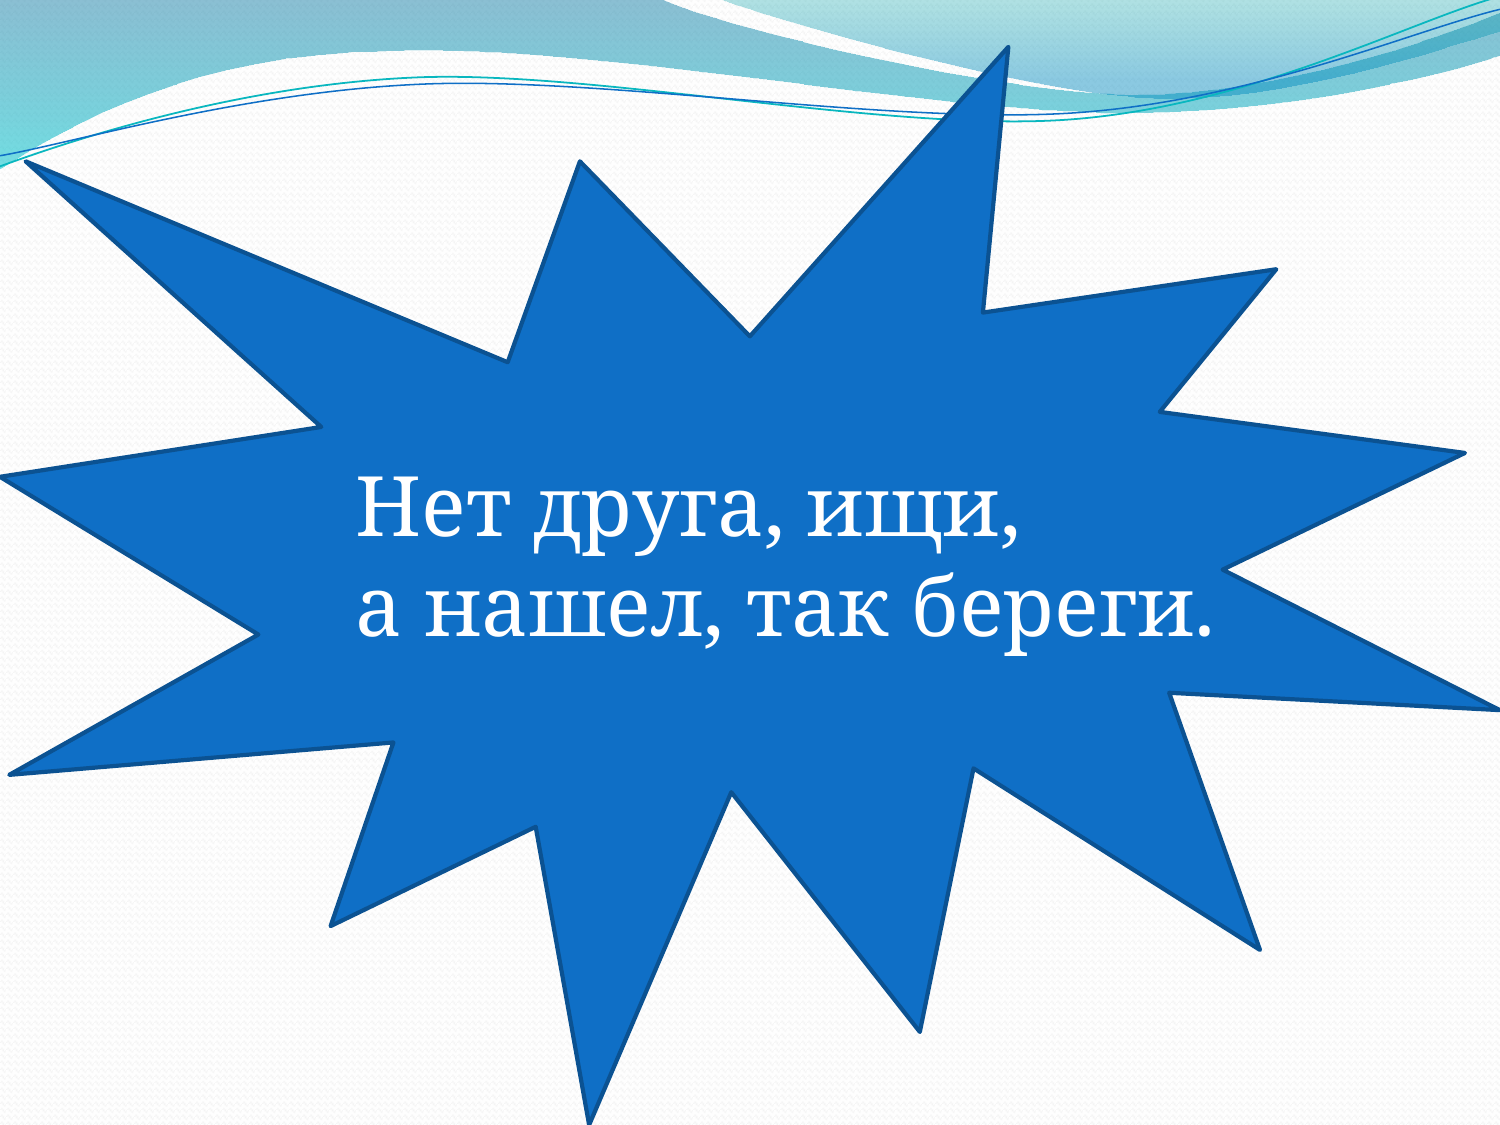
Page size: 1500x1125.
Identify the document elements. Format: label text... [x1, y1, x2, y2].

text_box Нет друга, ищи, а нашел, так береги. [340, 445, 1253, 660]
text_box [0, 44, 1500, 1125]
